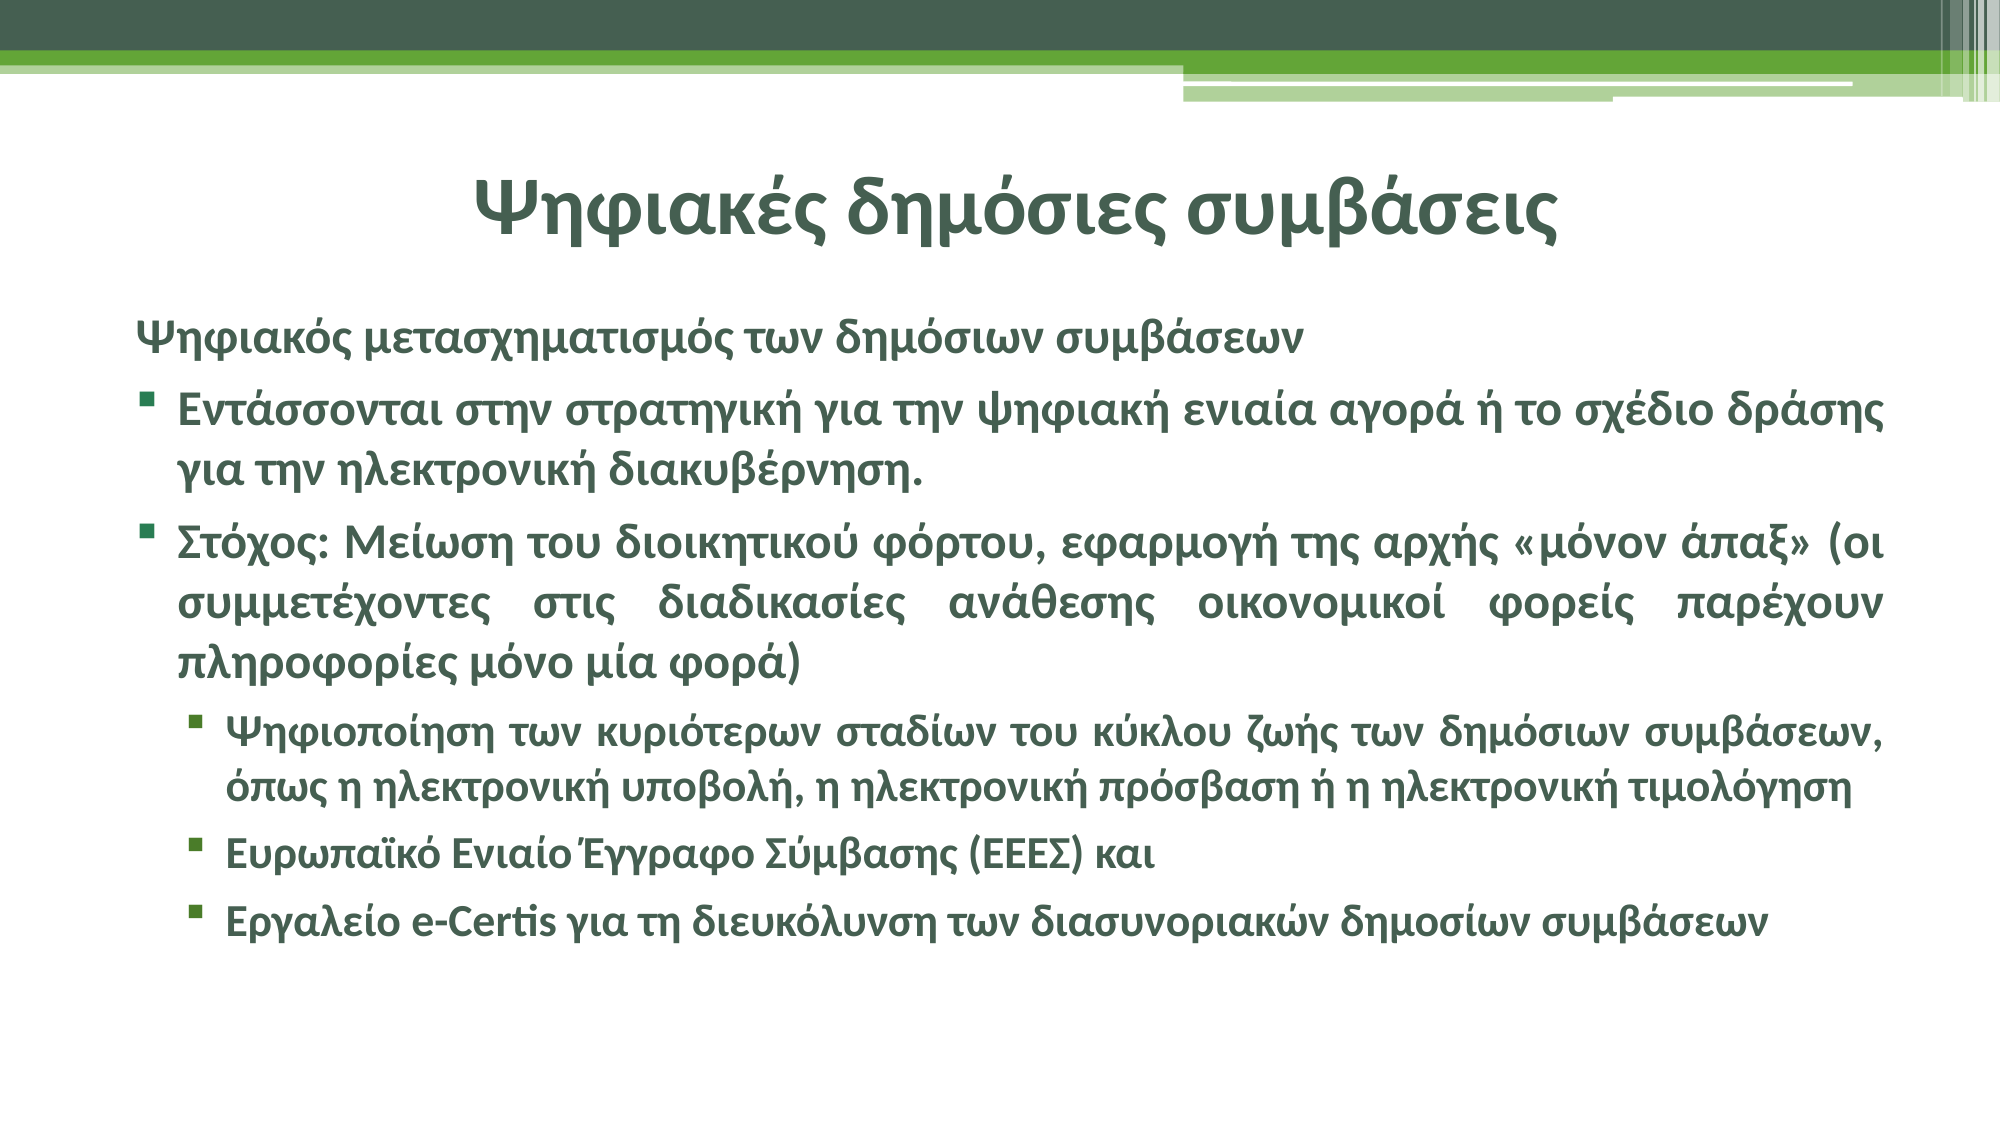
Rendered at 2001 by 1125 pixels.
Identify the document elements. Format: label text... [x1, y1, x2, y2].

list Ψηφιακός μετασχηματισμός των δημόσιων συμβάσεων Εντάσσονται στην στρατηγική για την ψηφιακή ενιαία αγορά ή το σχέδιο δράσης για την ηλεκτρονική διακυβέρνηση. Στόχος: Μείωση του διοικητικού φόρτου, εφαρμογή της αρχής «μόνον άπαξ» (οι συμμετέχοντες στις διαδικασίες ανάθεσης οικονομικοί φορείς παρέχουν πληροφορίες μόνο μία φορά) Ψηφιοποίηση των κυριότερων σταδίων του κύκλου ζωής των δημόσιων συμβάσεων, όπως η ηλεκτρονική υποβολή, η ηλεκτρονική πρόσβαση ή η ηλεκτρονική τιμολόγηση Ευρωπαϊκό Ενιαίο Έγγραφο Σύμβασης (ΕΕΕΣ) και Εργαλείο e-Certis για τη διευκόλυνση των διασυνοριακών δημοσίων συμβάσεων [102, 295, 1900, 1079]
title Ψηφιακές δημόσιες συμβάσεις [132, 107, 1900, 295]
